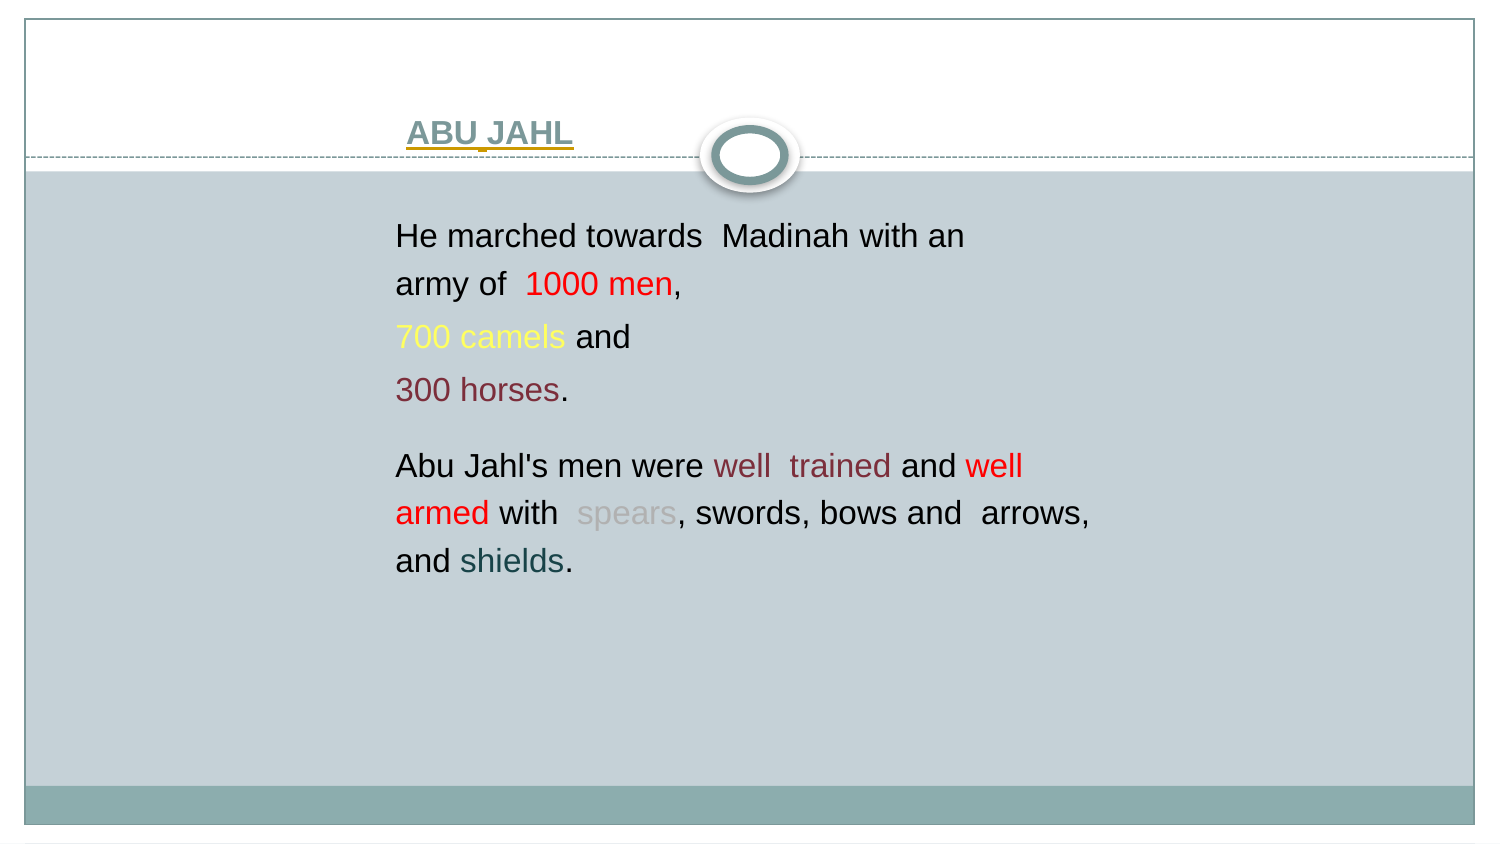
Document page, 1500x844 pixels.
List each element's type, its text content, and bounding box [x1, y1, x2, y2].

title ABU JAHL [318, 8, 660, 152]
text_box He marched towards Madinah with an army of 1000 men, 700 camels and 300 horses. Abu Jahl's men were well trained and well armed with spears, swords, bows and arrows, and shields. [393, 205, 1107, 580]
